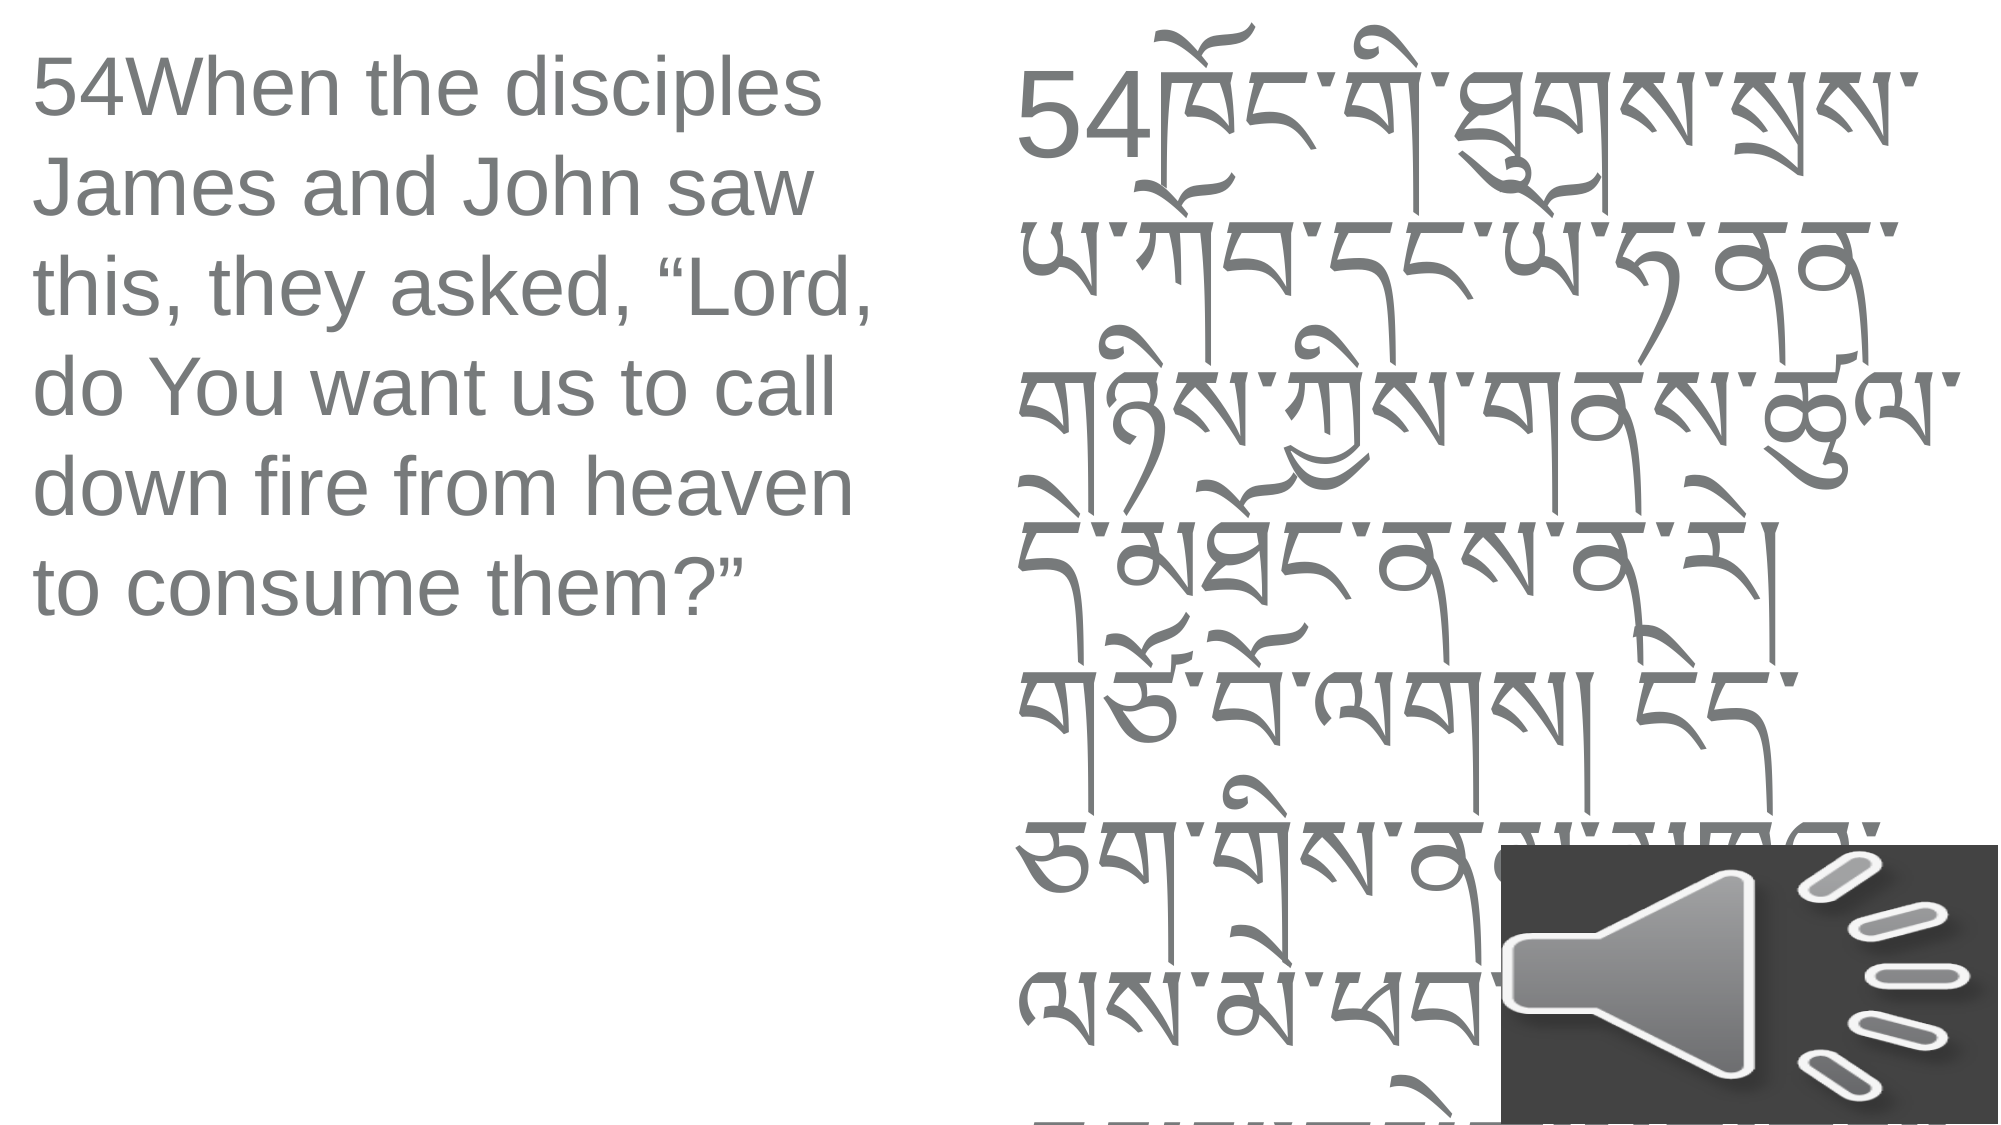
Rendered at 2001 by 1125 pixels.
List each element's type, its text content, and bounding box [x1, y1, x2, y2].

text_box 54ཁོང་གི་ཐུགས་སྲས་ཡ་ཀོབ་དང་ཡོ་ཧ་ནན་གཉིས་ཀྱིས་གནས་ཚུལ་དེ་མཐོང་ནས་ན༌རེ། གཙོ་བོ༌ལགས། ངེད་ཅག་གིས་ནམ་མཁའ་ལས་མེ་ཕབ་སྟེ་མི་དེ་རྣམས་བསྲེག་པར་བྱས་ན་ཁྱེད་རང་ཐུགས་དགྱེས་སམ་ཞེས་ཞུས་པ༌ན། [999, 24, 2000, 1101]
text_box 54When the disciples James and John saw this, they asked, “Lord, do You want us to call down fire from heaven to consume them?” [18, 24, 973, 1101]
picture [1500, 843, 2000, 1125]
